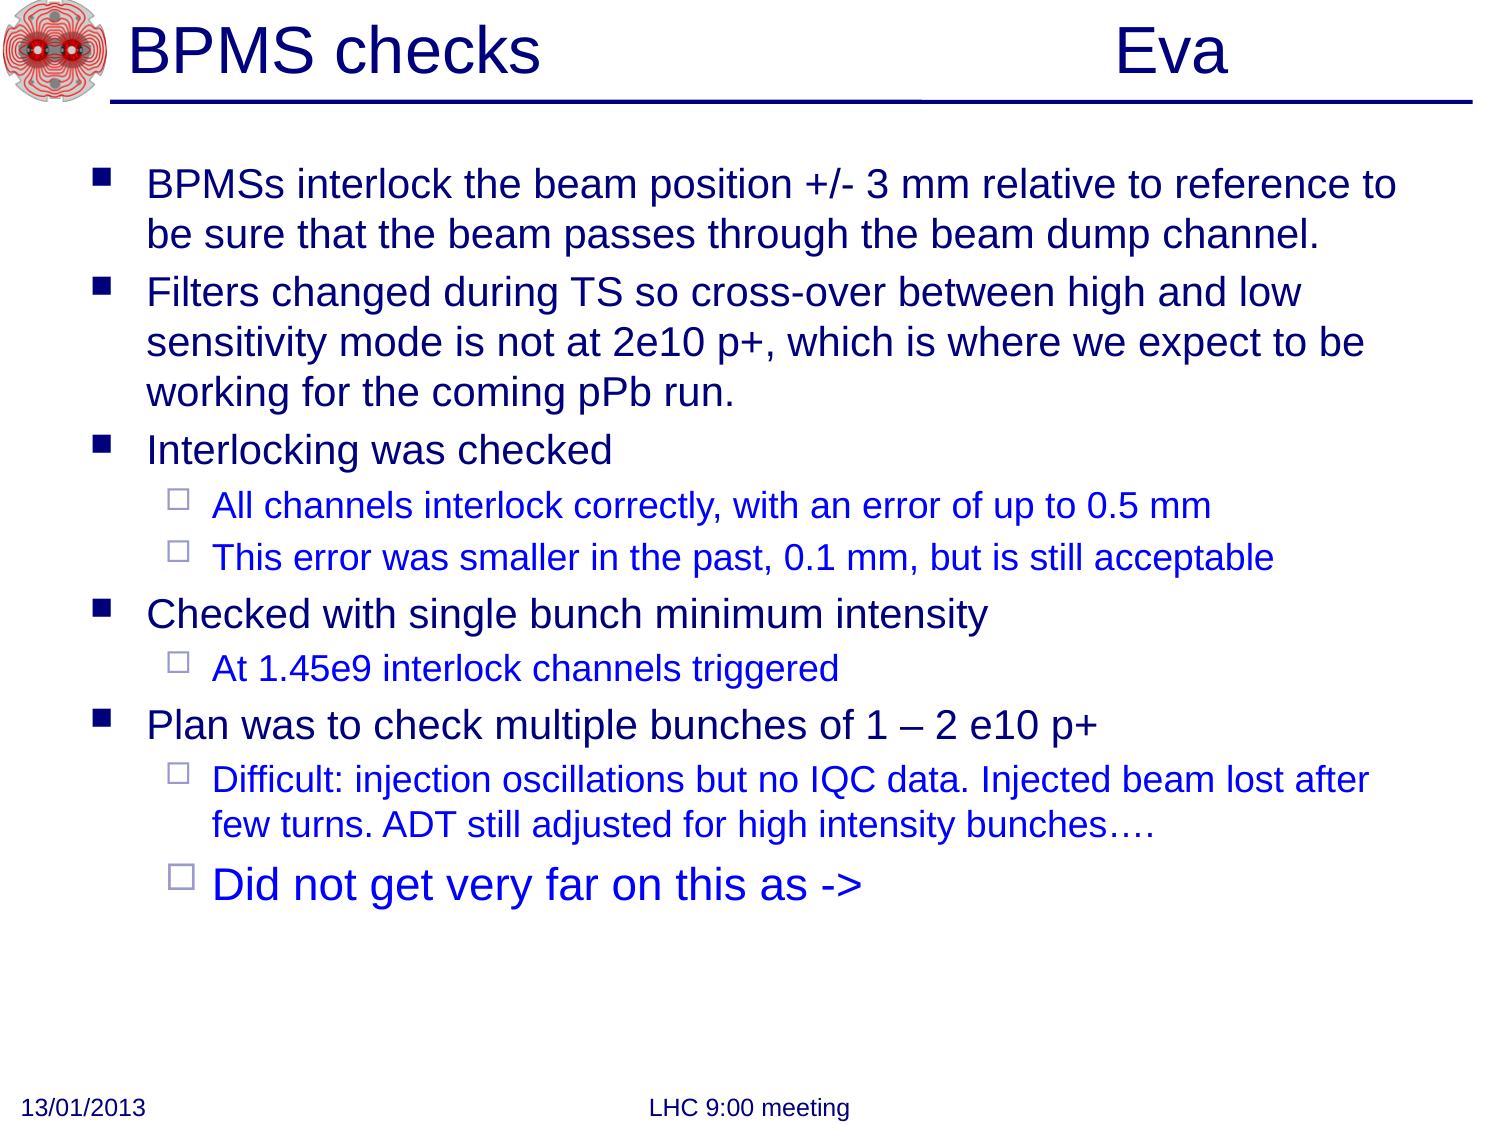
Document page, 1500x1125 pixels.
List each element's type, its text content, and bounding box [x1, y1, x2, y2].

picture [0, 0, 108, 103]
list BPMSs interlock the beam position +/- 3 mm relative to reference to be sure that the beam passes through the beam dump channel. Filters changed during TS so cross-over between high and low sensitivity mode is not at 2e10 p+, which is where we expect to be working for the coming pPb run. Interlocking was checked All channels interlock correctly, with an error of up to 0.5 mm This error was smaller in the past, 0.1 mm, but is still acceptable Checked with single bunch minimum intensity At 1.45e9 interlock channels triggered Plan was to check multiple bunches of 1 – 2 e10 p+ Difficult: injection oscillations but no IQC data. Injected beam lost after few turns. ADT still adjusted for high intensity bunches…. Did not get very far on this as -> [74, 148, 1426, 988]
footer LHC 9:00 meeting [512, 1087, 988, 1125]
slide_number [5, 1085, 356, 1125]
title BPMS checks Eva [111, 3, 1463, 91]
